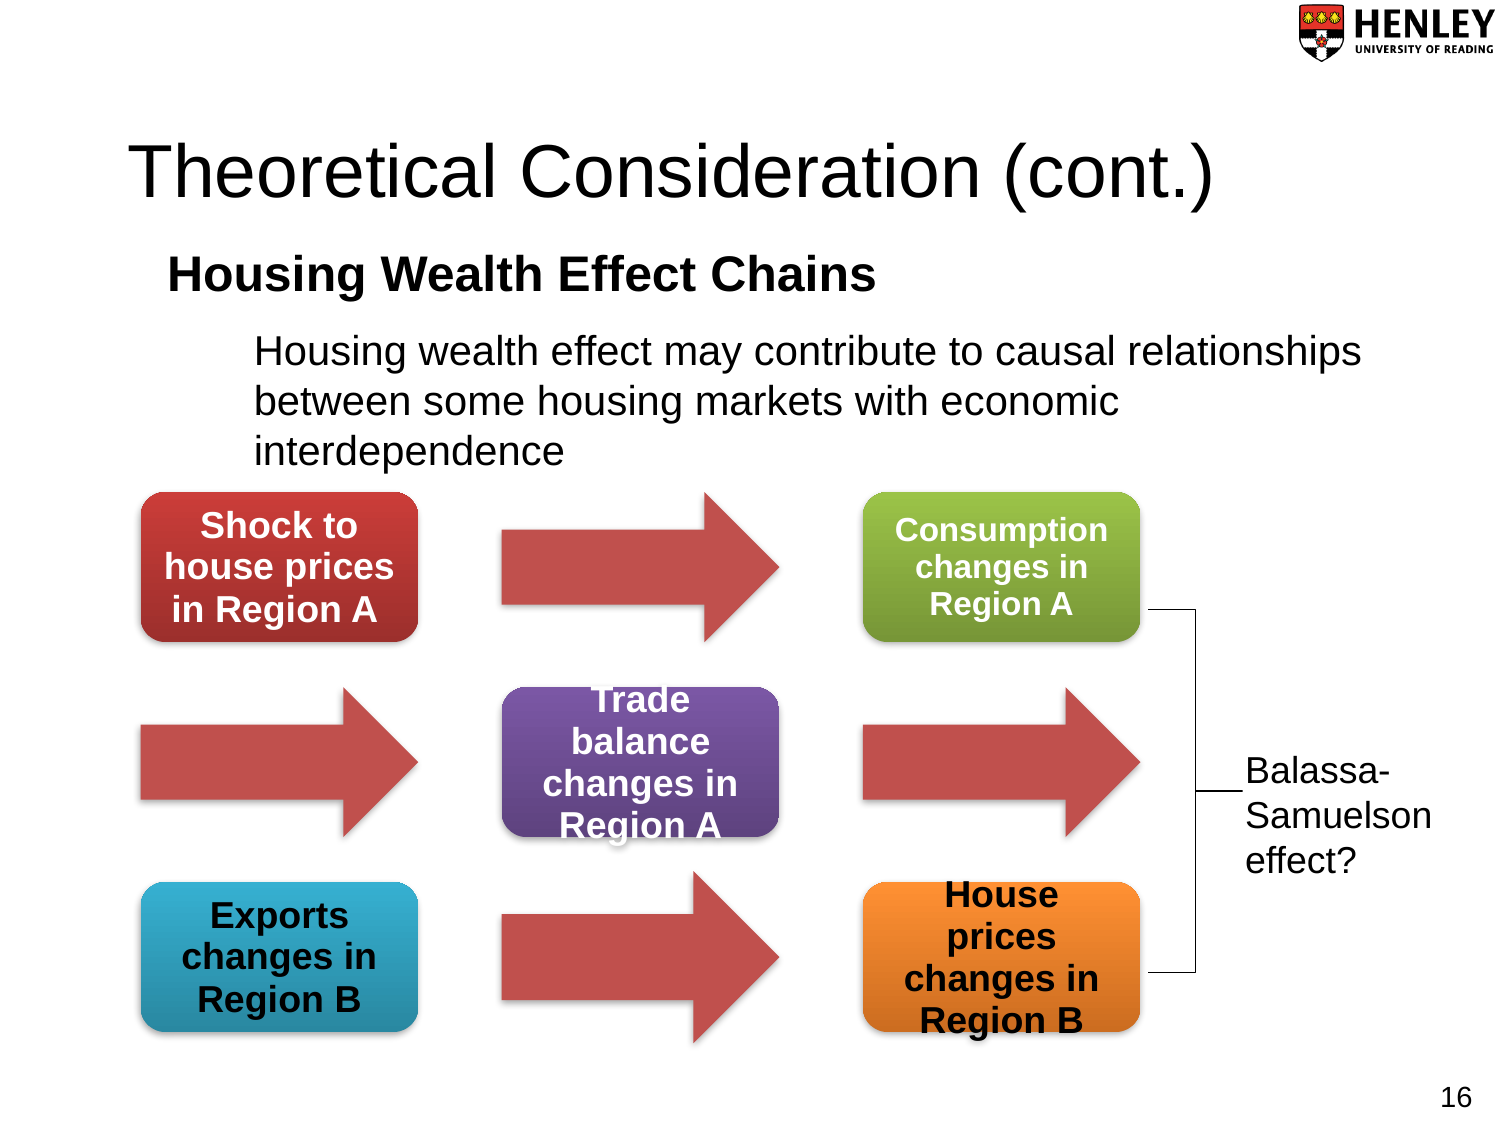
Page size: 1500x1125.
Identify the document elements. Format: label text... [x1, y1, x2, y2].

text_box [1148, 609, 1230, 973]
text_box Housing wealth effect may contribute to causal relationships between some housing markets with economic interdependence [164, 316, 1407, 482]
title Theoretical Consideration (cont.) [112, 99, 1388, 235]
text_box Balassa-Samuelson effect? [1230, 738, 1465, 888]
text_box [140, 491, 1141, 1077]
text_box Housing Wealth Effect Chains [152, 234, 1172, 370]
picture [1299, 3, 1495, 67]
slide_number 16 [1174, 1070, 1488, 1118]
